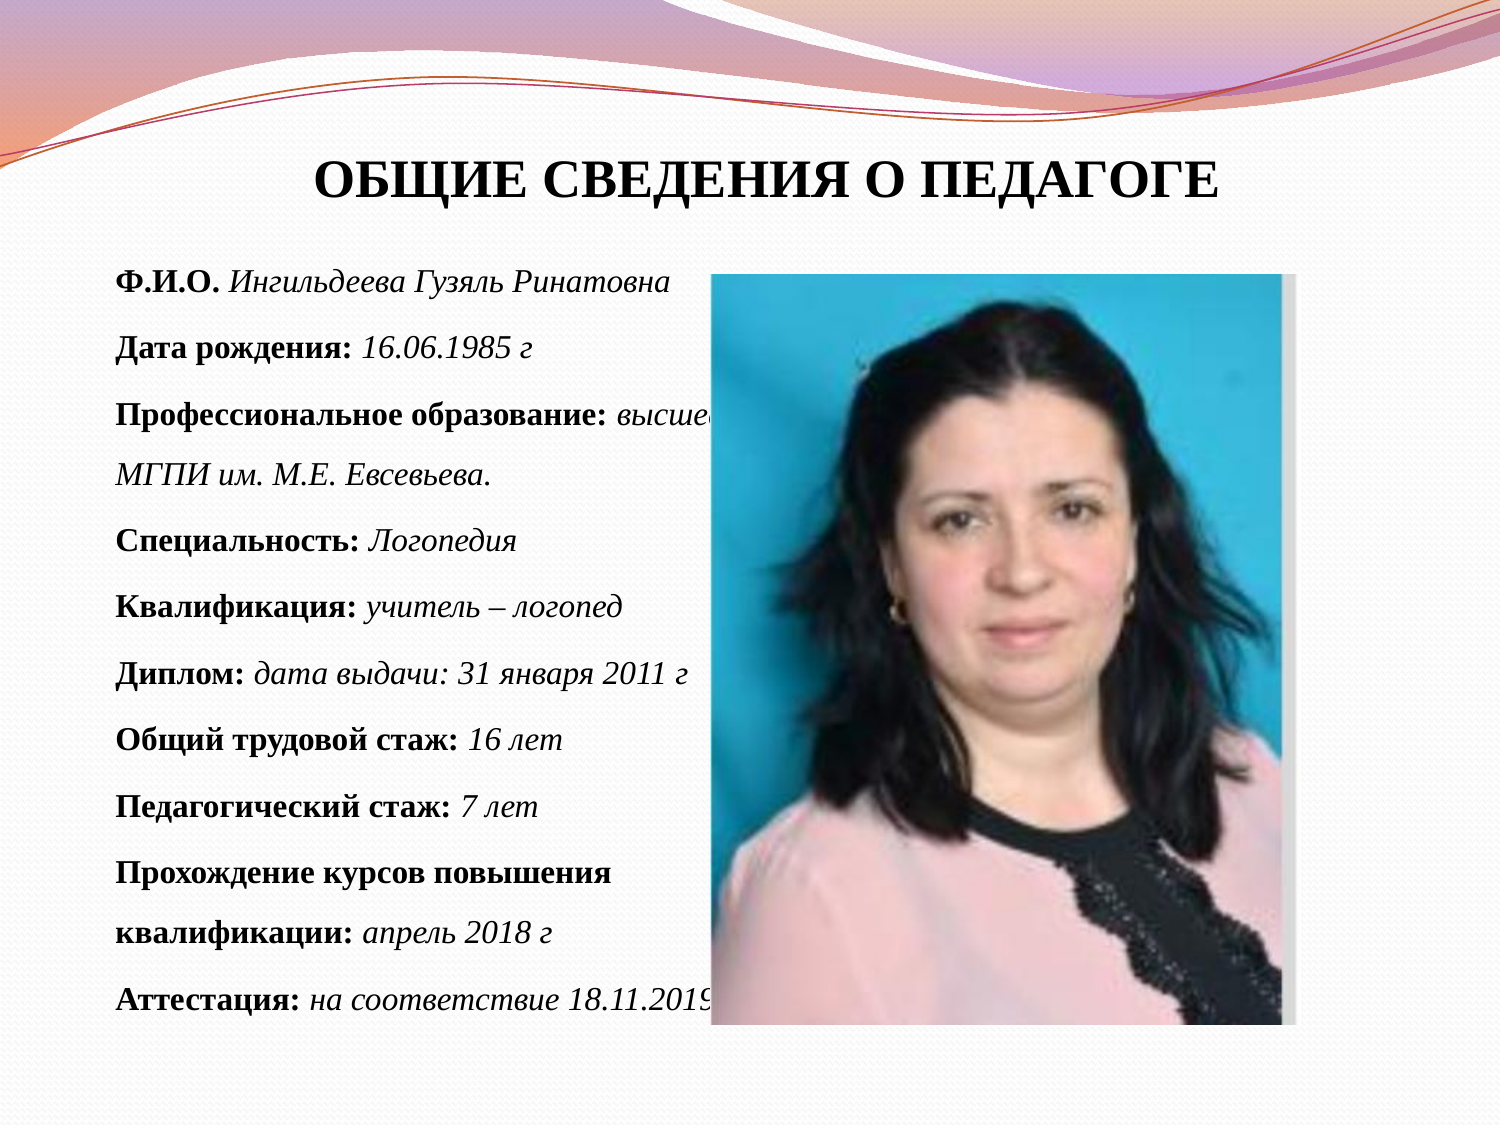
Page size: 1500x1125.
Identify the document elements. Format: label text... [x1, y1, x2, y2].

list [710, 274, 1302, 1026]
title ОБЩИЕ СВЕДЕНИЯ О ПЕДАГОГЕ [111, 77, 1424, 209]
list Ф.И.О. Ингильдеева Гузяль Ринатовна Дата рождения: 16.06.1985 г Профессиональное образование: высшее, МГПИ им. М.Е. Евсевьева. Специальность: Логопедия Квалификация: учитель – логопед Диплом: дата выдачи: 31 января 2011 г Общий трудовой стаж: 16 лет Педагогический стаж: 7 лет Прохождение курсов повышения квалификации: апрель 2018 г Аттестация: на соответствие 18.11.2019 г [112, 231, 751, 1026]
